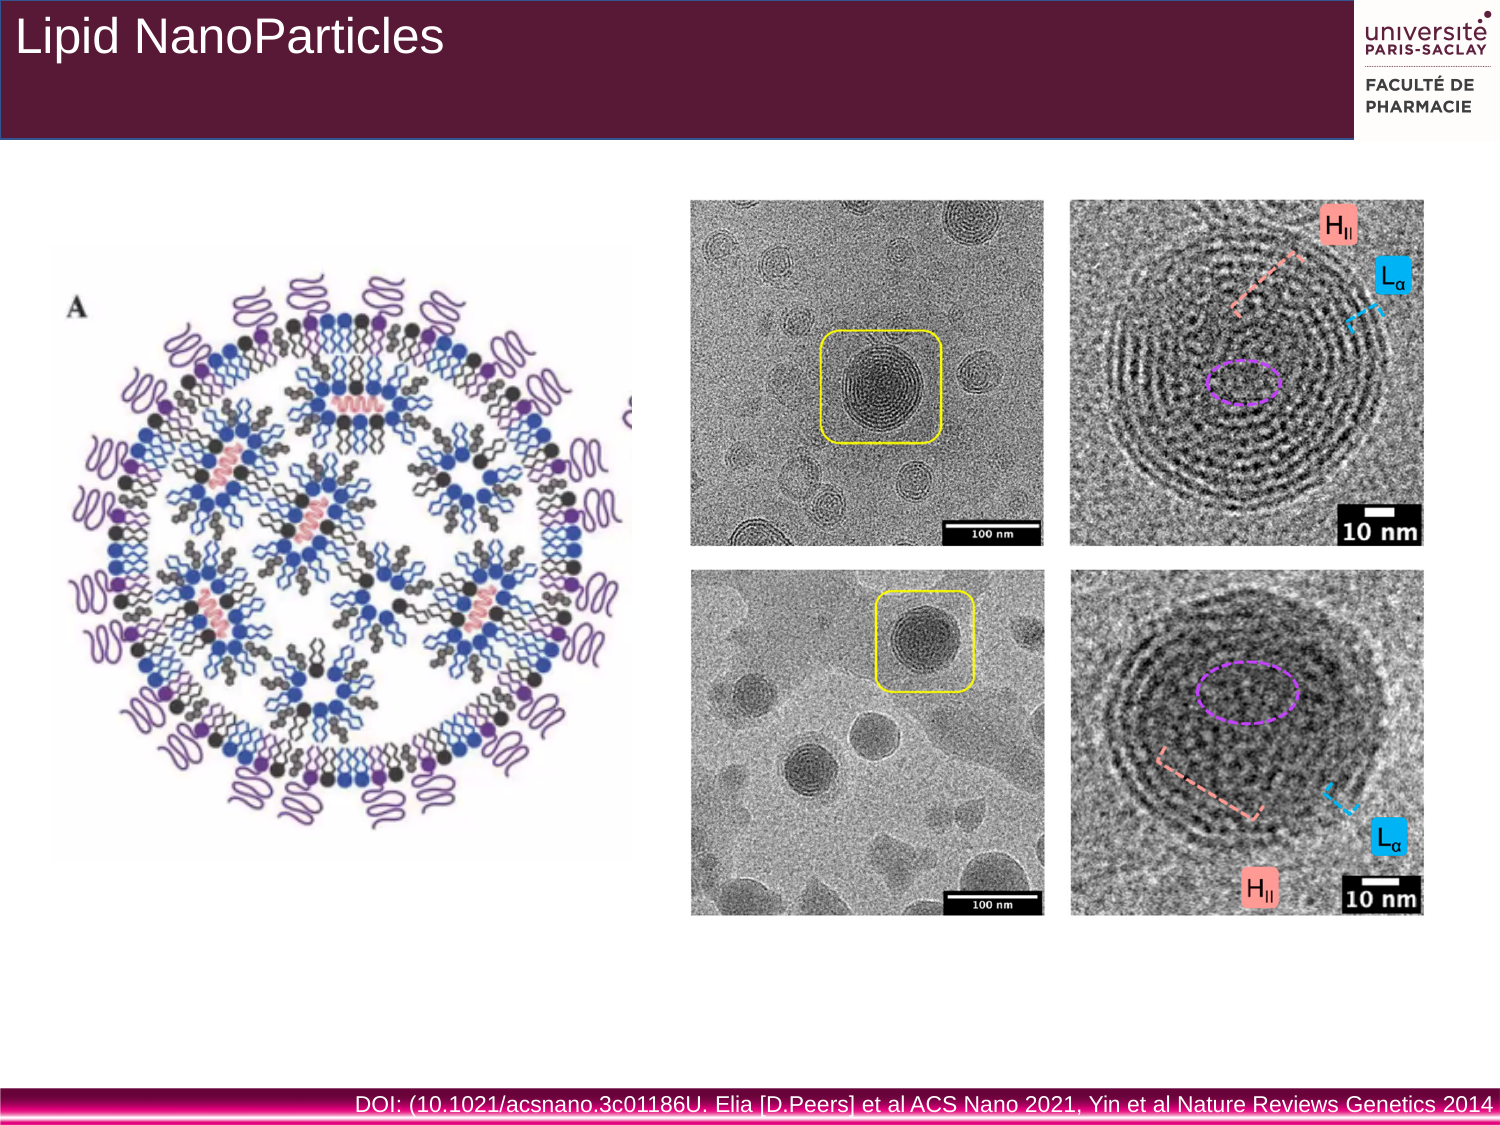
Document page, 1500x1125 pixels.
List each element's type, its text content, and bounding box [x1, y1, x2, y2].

picture [51, 245, 632, 880]
picture [1354, 0, 1500, 142]
text_box DOI: (10.1021/acsnano.3c01186U. Elia [D.Peers] et al ACS Nano 2021, Yin et al Nature Reviews Genetics 2014 [103, 1081, 1500, 1125]
picture [689, 198, 1425, 927]
title Lipid NanoParticles [0, 2, 1253, 95]
picture [2, 1089, 103, 1124]
